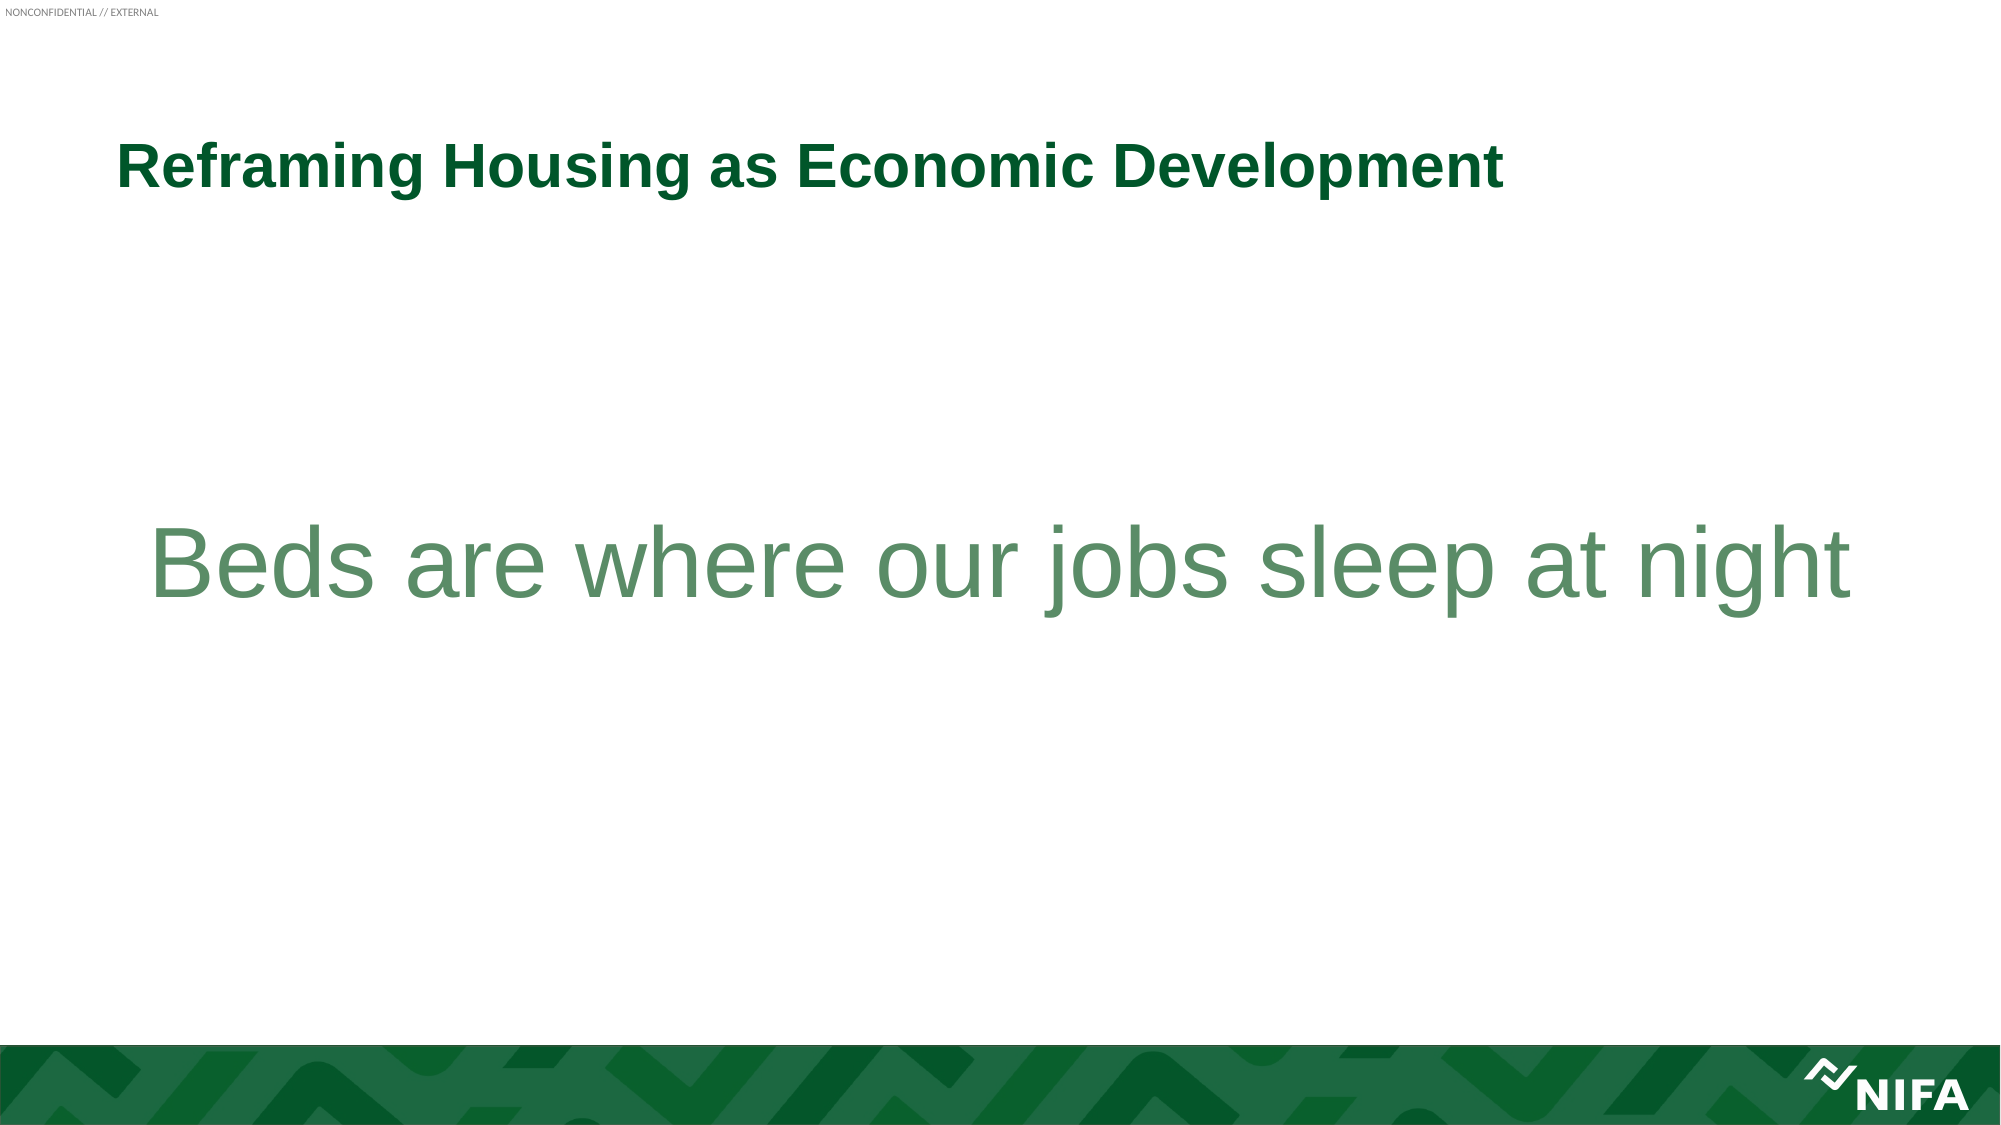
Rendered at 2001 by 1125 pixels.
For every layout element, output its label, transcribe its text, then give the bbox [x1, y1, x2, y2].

list Beds are where our jobs sleep at night [101, 241, 1901, 980]
picture [1791, 1036, 1990, 1125]
title Reframing Housing as Economic Development [101, 110, 1901, 224]
